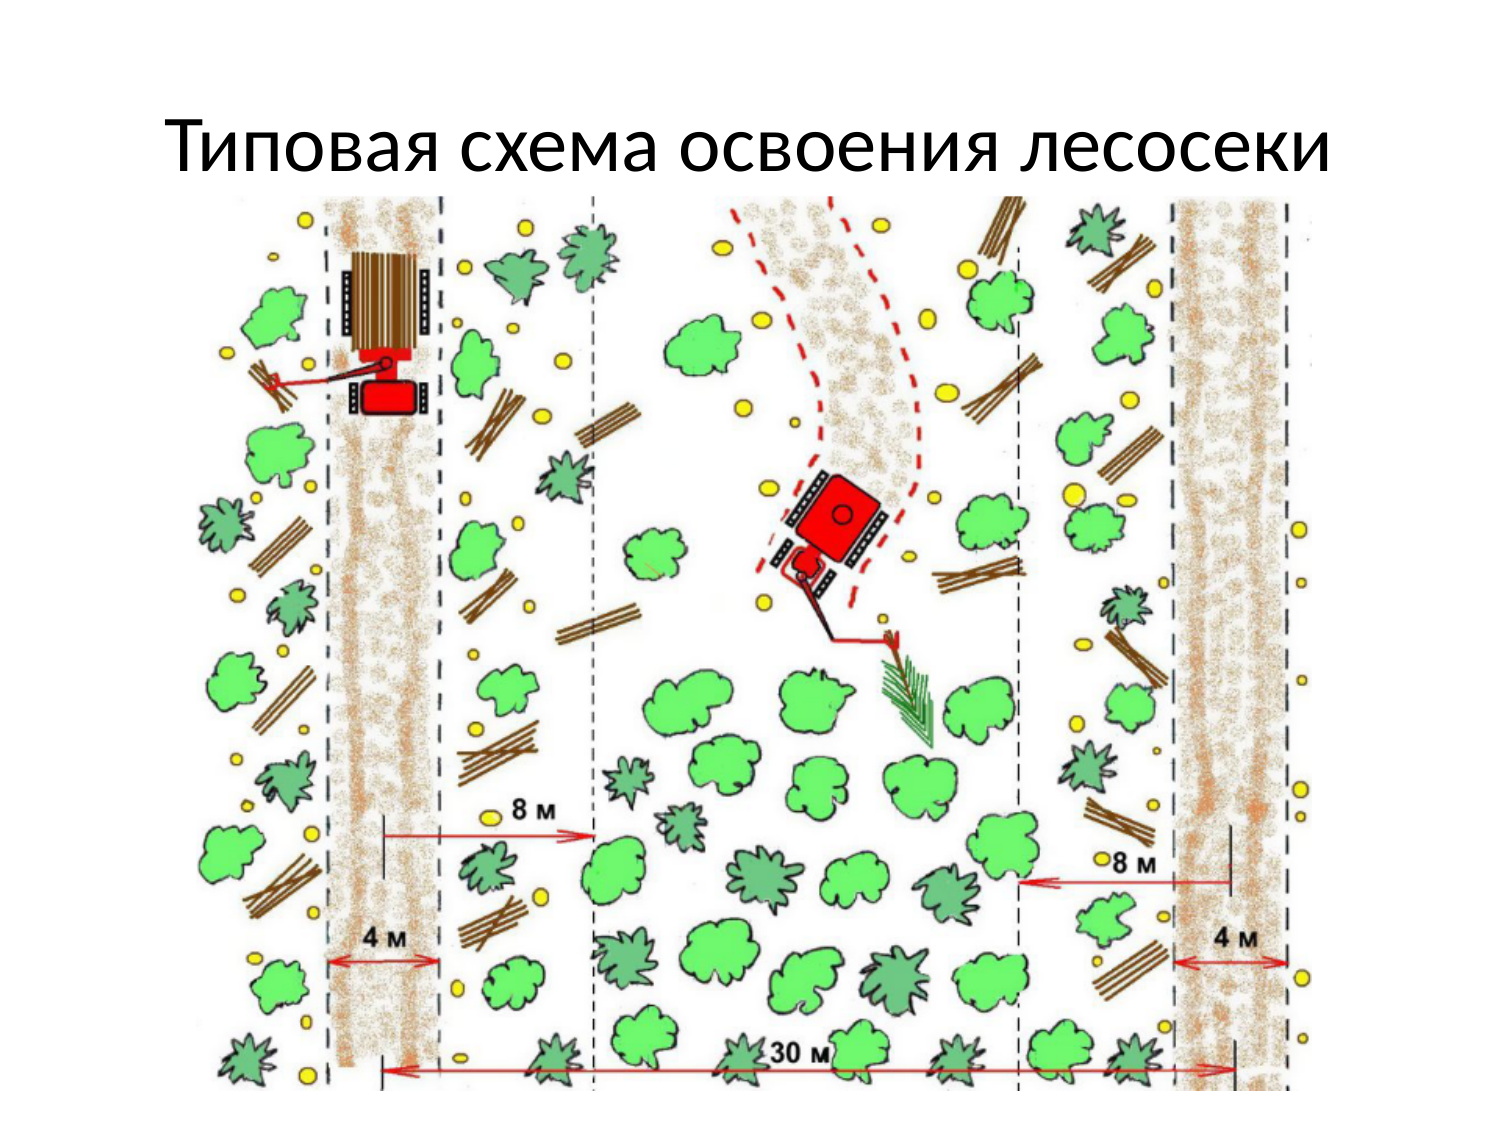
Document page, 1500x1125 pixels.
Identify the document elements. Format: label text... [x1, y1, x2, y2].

title Типовая схема освоения лесосеки [75, 45, 1425, 233]
picture [195, 184, 1313, 1091]
